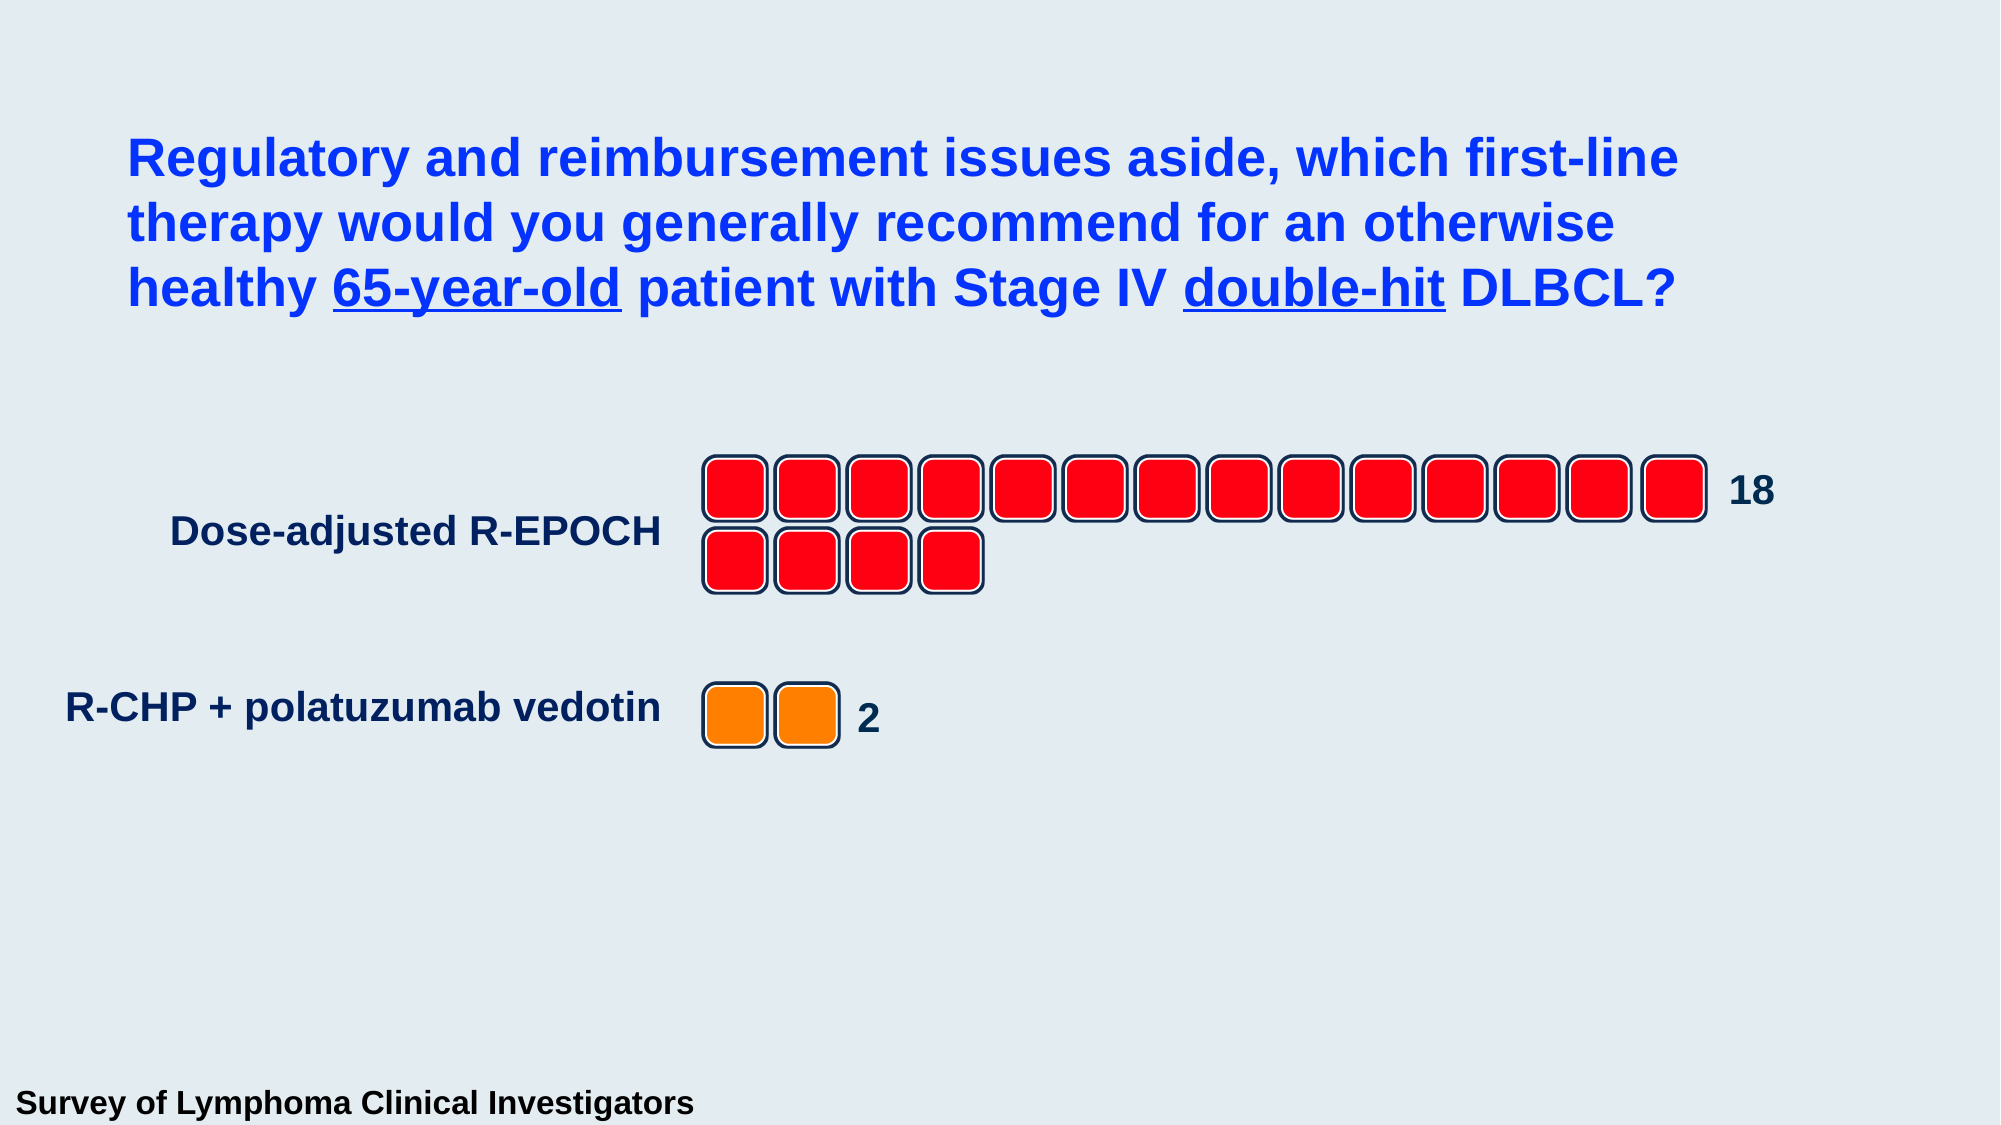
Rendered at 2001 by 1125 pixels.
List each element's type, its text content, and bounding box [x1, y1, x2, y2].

picture [0, 0, 2001, 1125]
text_box Survey of Lymphoma Clinical Investigators [0, 1073, 711, 1125]
text_box R-CHP + polatuzumab vedotin [0, 674, 674, 736]
title Regulatory and reimbursement issues aside, which first-line therapy would you generally recommend for an otherwise healthy 65-year-old patient with Stage IV double-hit DLBCL? [112, 61, 1763, 378]
text_box Dose-adjusted R-EPOCH [24, 496, 674, 560]
text_box 18 [1728, 454, 1797, 522]
text_box 2 [857, 682, 925, 750]
